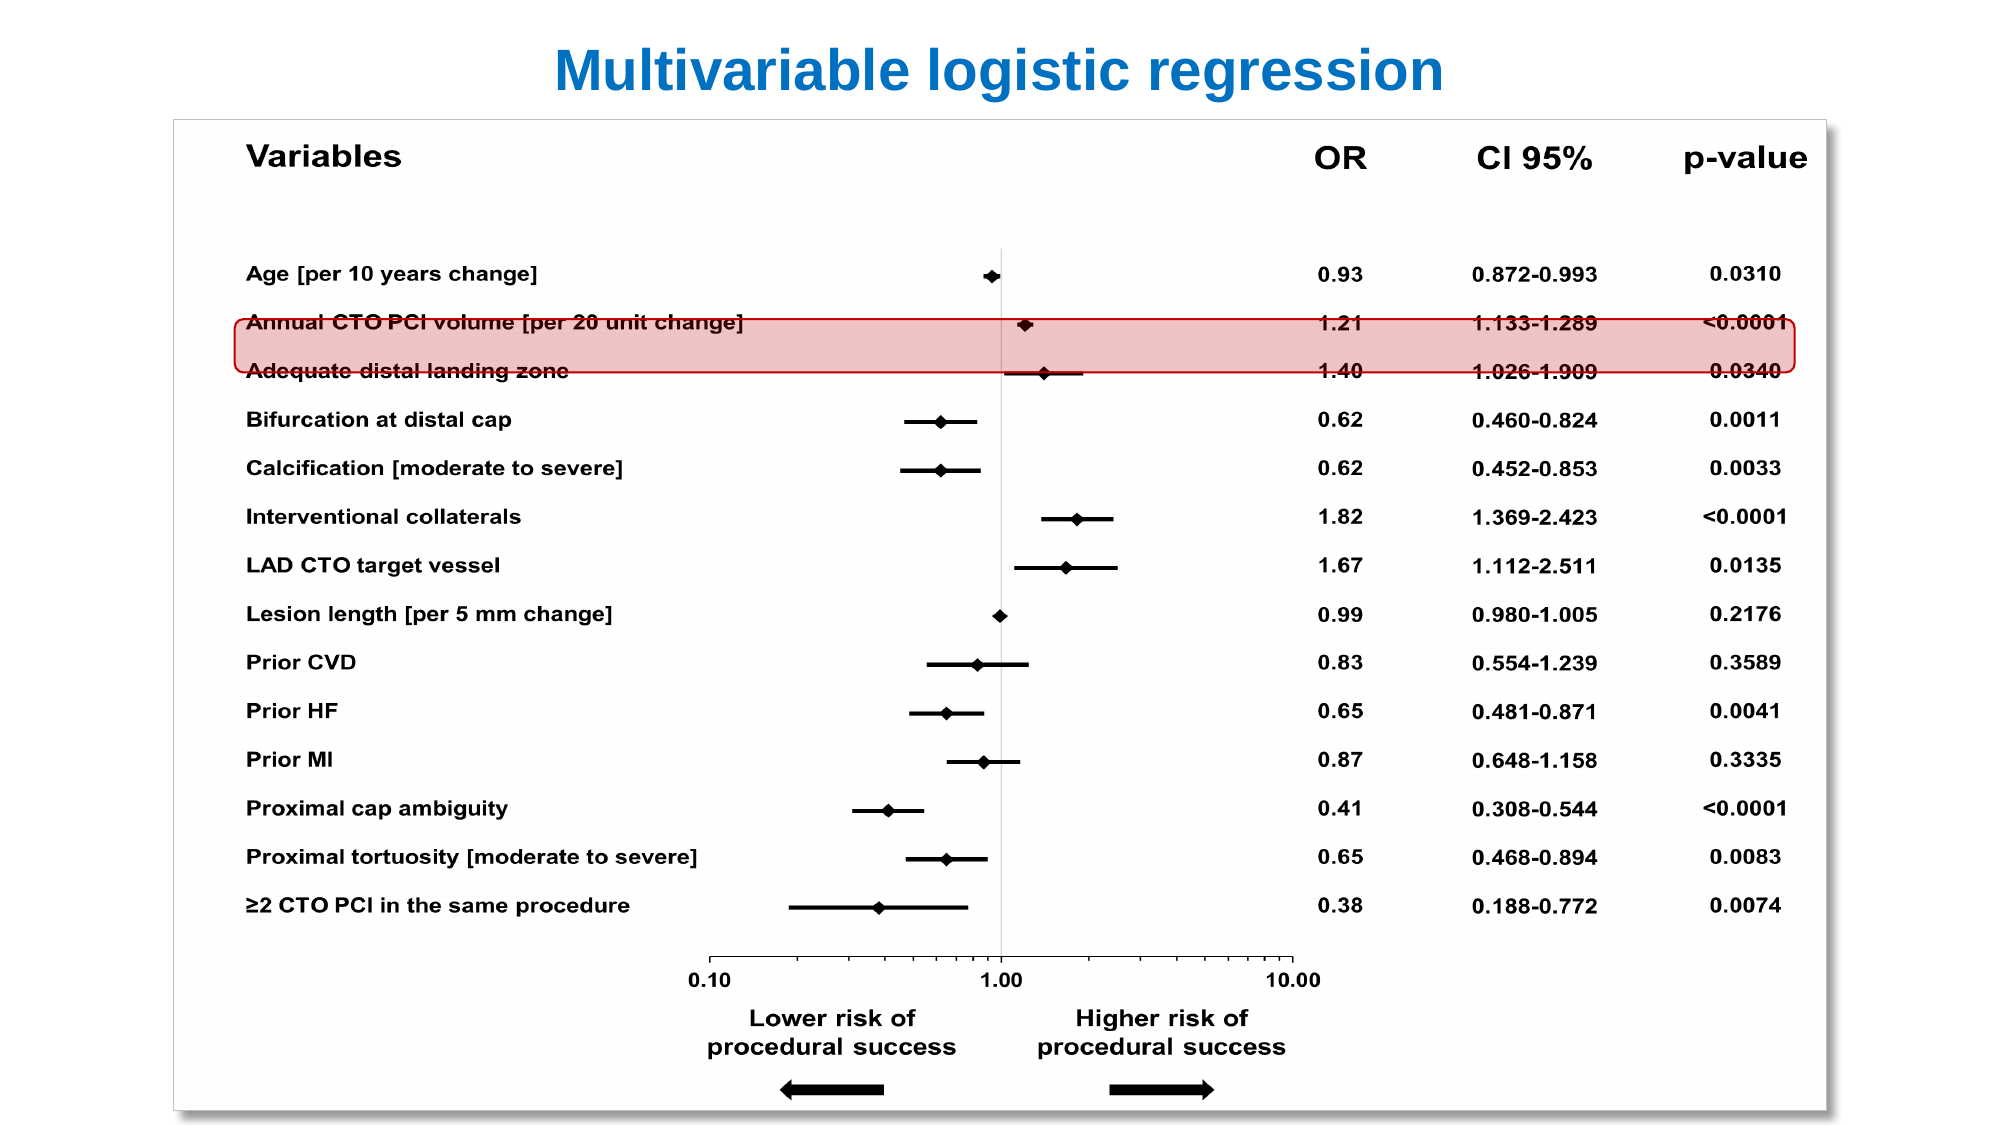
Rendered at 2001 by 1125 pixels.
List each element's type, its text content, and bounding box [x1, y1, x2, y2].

picture [173, 119, 1827, 1111]
title Multivariable logistic regression [137, 12, 1863, 87]
